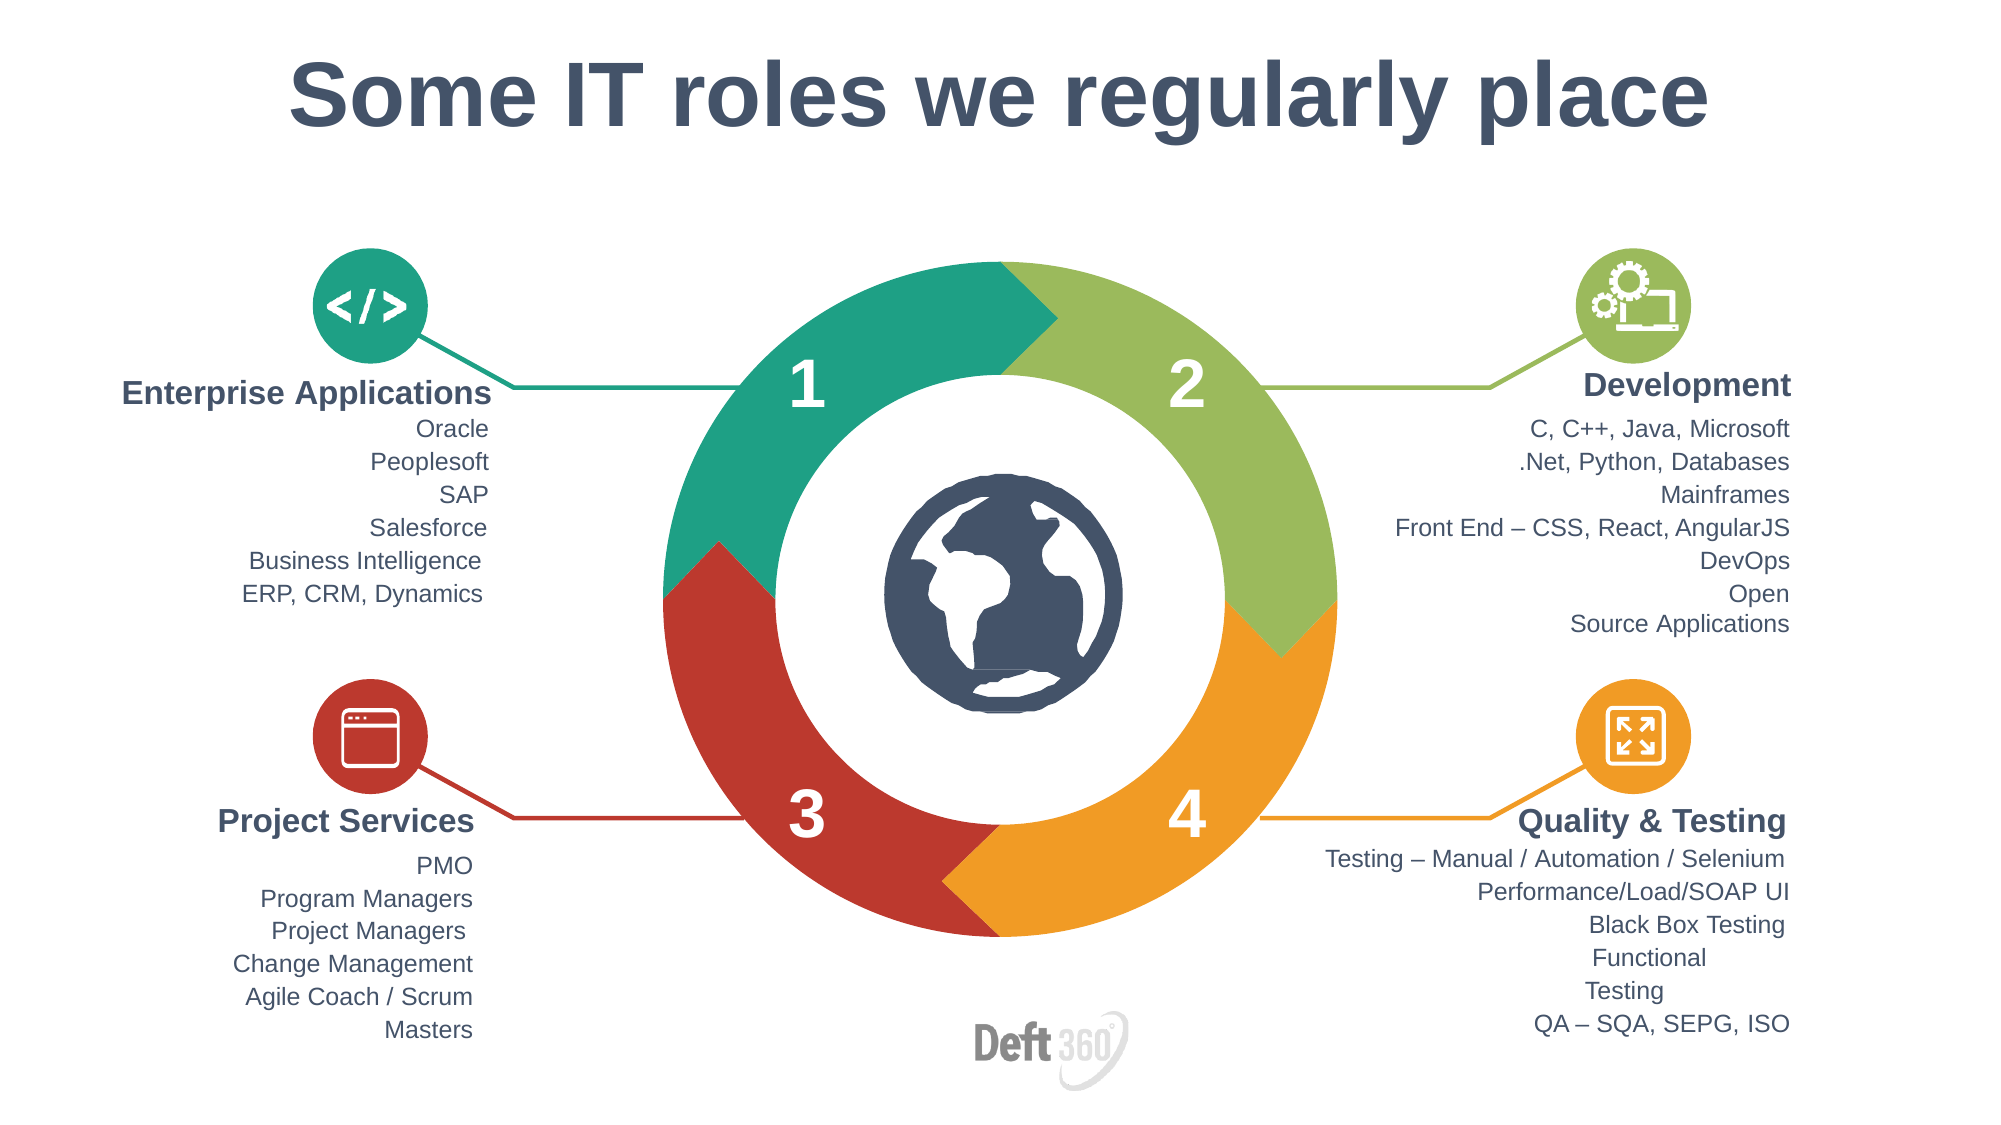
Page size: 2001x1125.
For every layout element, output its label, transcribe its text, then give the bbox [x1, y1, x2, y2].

title Some IT roles we regularly place [286, 32, 1714, 223]
text_box Development C, C++, Java, Microsoft .Net, Python, Databases Mainframes Front End – CSS, React, AngularJS DevOps Open Source Applications [1696, 349, 1795, 637]
text_box [975, 1011, 1129, 1091]
text_box Enterprise Applications Oracle Peoplesoft SAP Salesforce Business Intelligence ERP, CRM, Dynamics [119, 369, 307, 608]
text_box Quality & Testing Testing – Manual / Automation / Selenium Performance/Load/SOAP UI Black Box Testing Functional Testing QA – SQA, SEPG, ISO [1323, 791, 1795, 1038]
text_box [312, 248, 1692, 938]
text_box Project Services PMO Program Managers Project Managers Change Management Agile Coach / Scrum Masters [215, 782, 480, 1044]
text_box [326, 261, 1679, 769]
